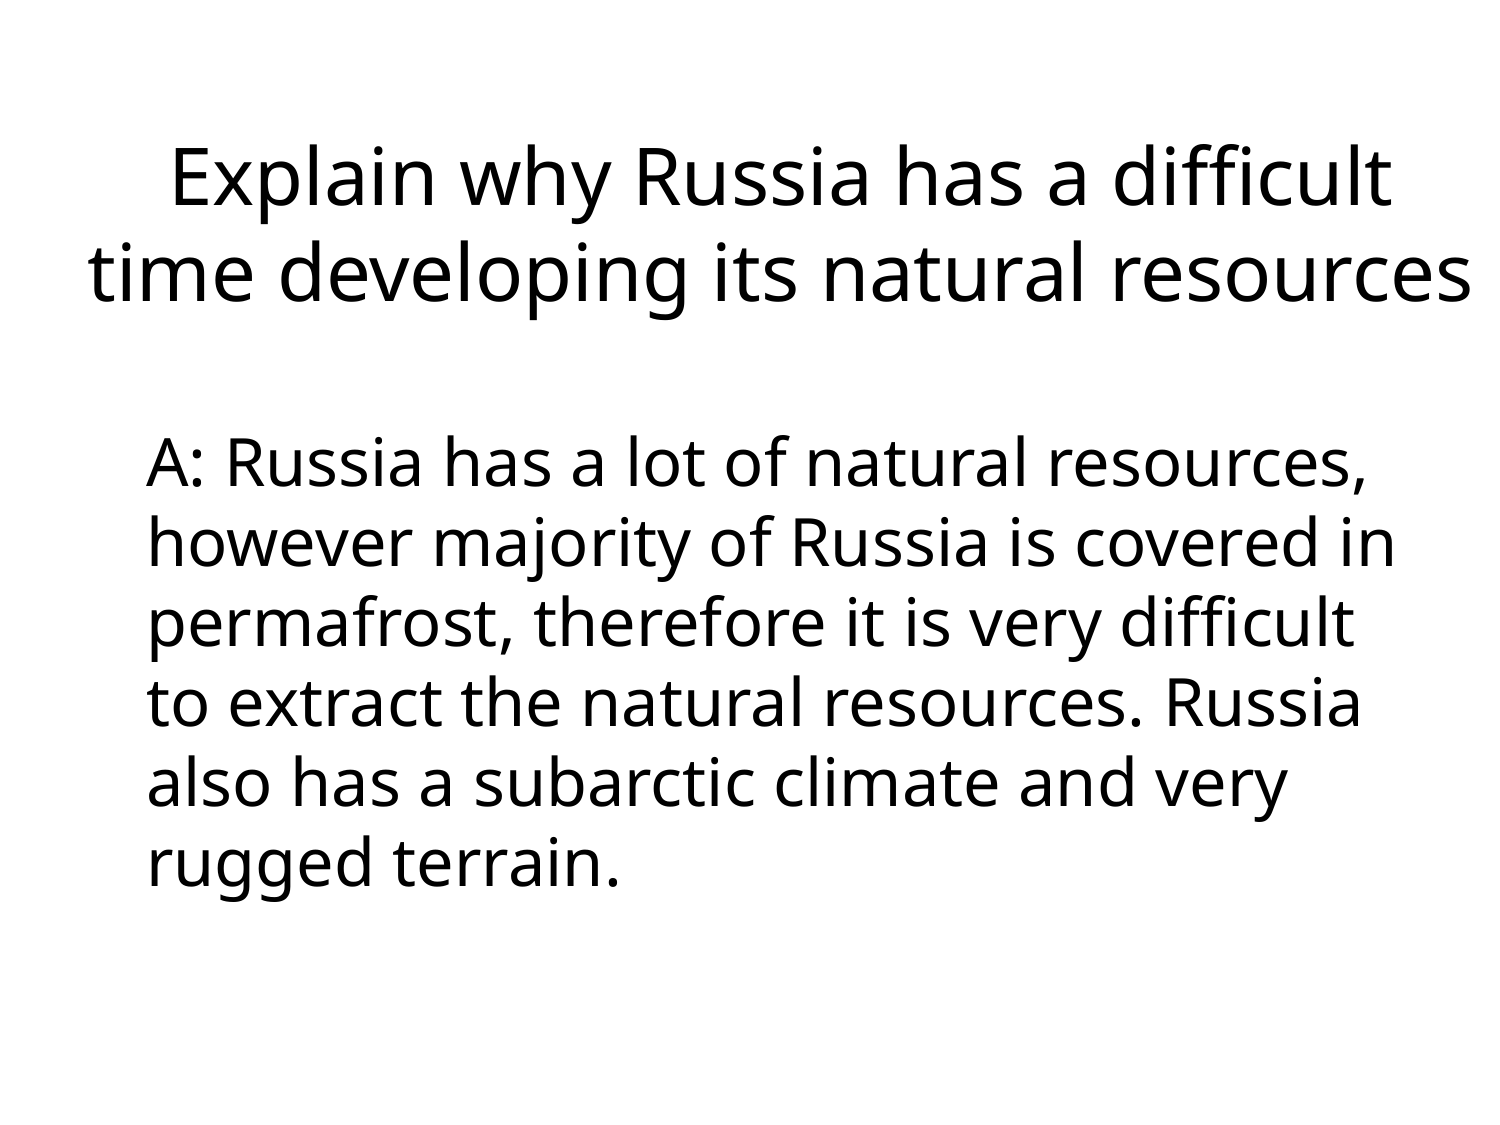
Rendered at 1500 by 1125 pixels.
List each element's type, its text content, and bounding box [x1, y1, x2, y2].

list A: Russia has a lot of natural resources, however majority of Russia is covered in permafrost, therefore it is very difficult to extract the natural resources. Russia also has a subarctic climate and very rugged terrain. [75, 412, 1425, 1005]
title Explain why Russia has a difficult time developing its natural resources [62, 75, 1500, 368]
